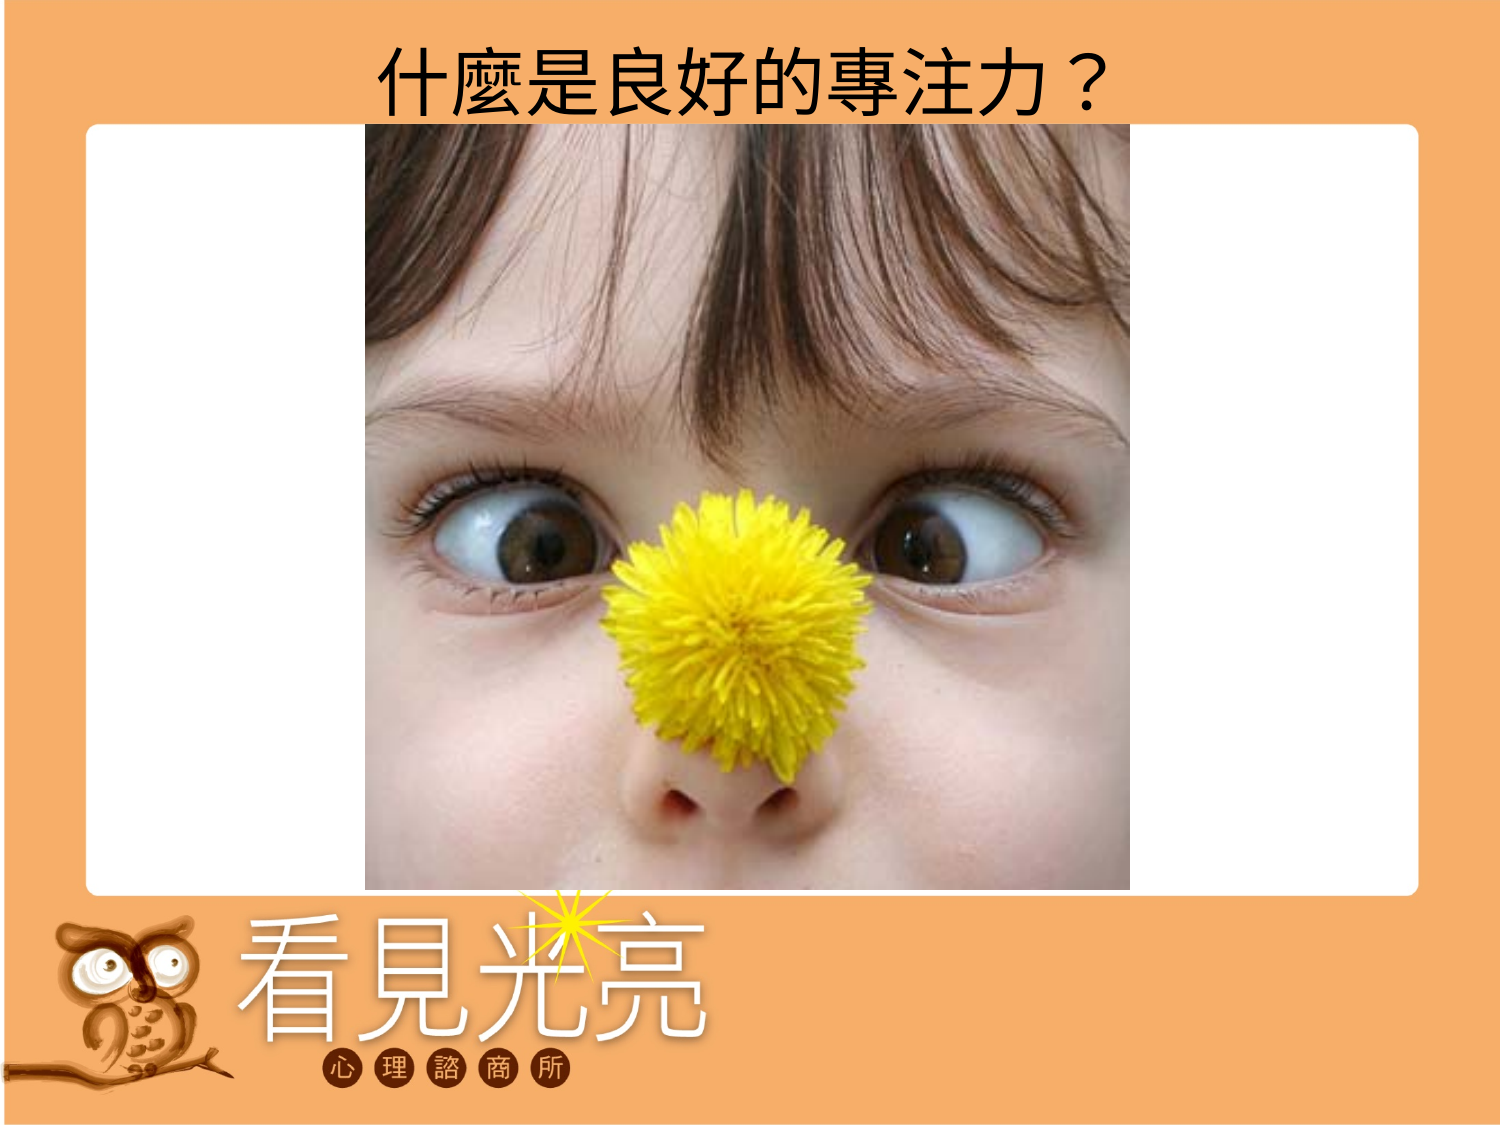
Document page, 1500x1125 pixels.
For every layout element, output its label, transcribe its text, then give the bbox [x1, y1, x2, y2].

picture [0, 0, 1500, 1125]
title 什麼是良好的專注力？ [165, 4, 1335, 157]
